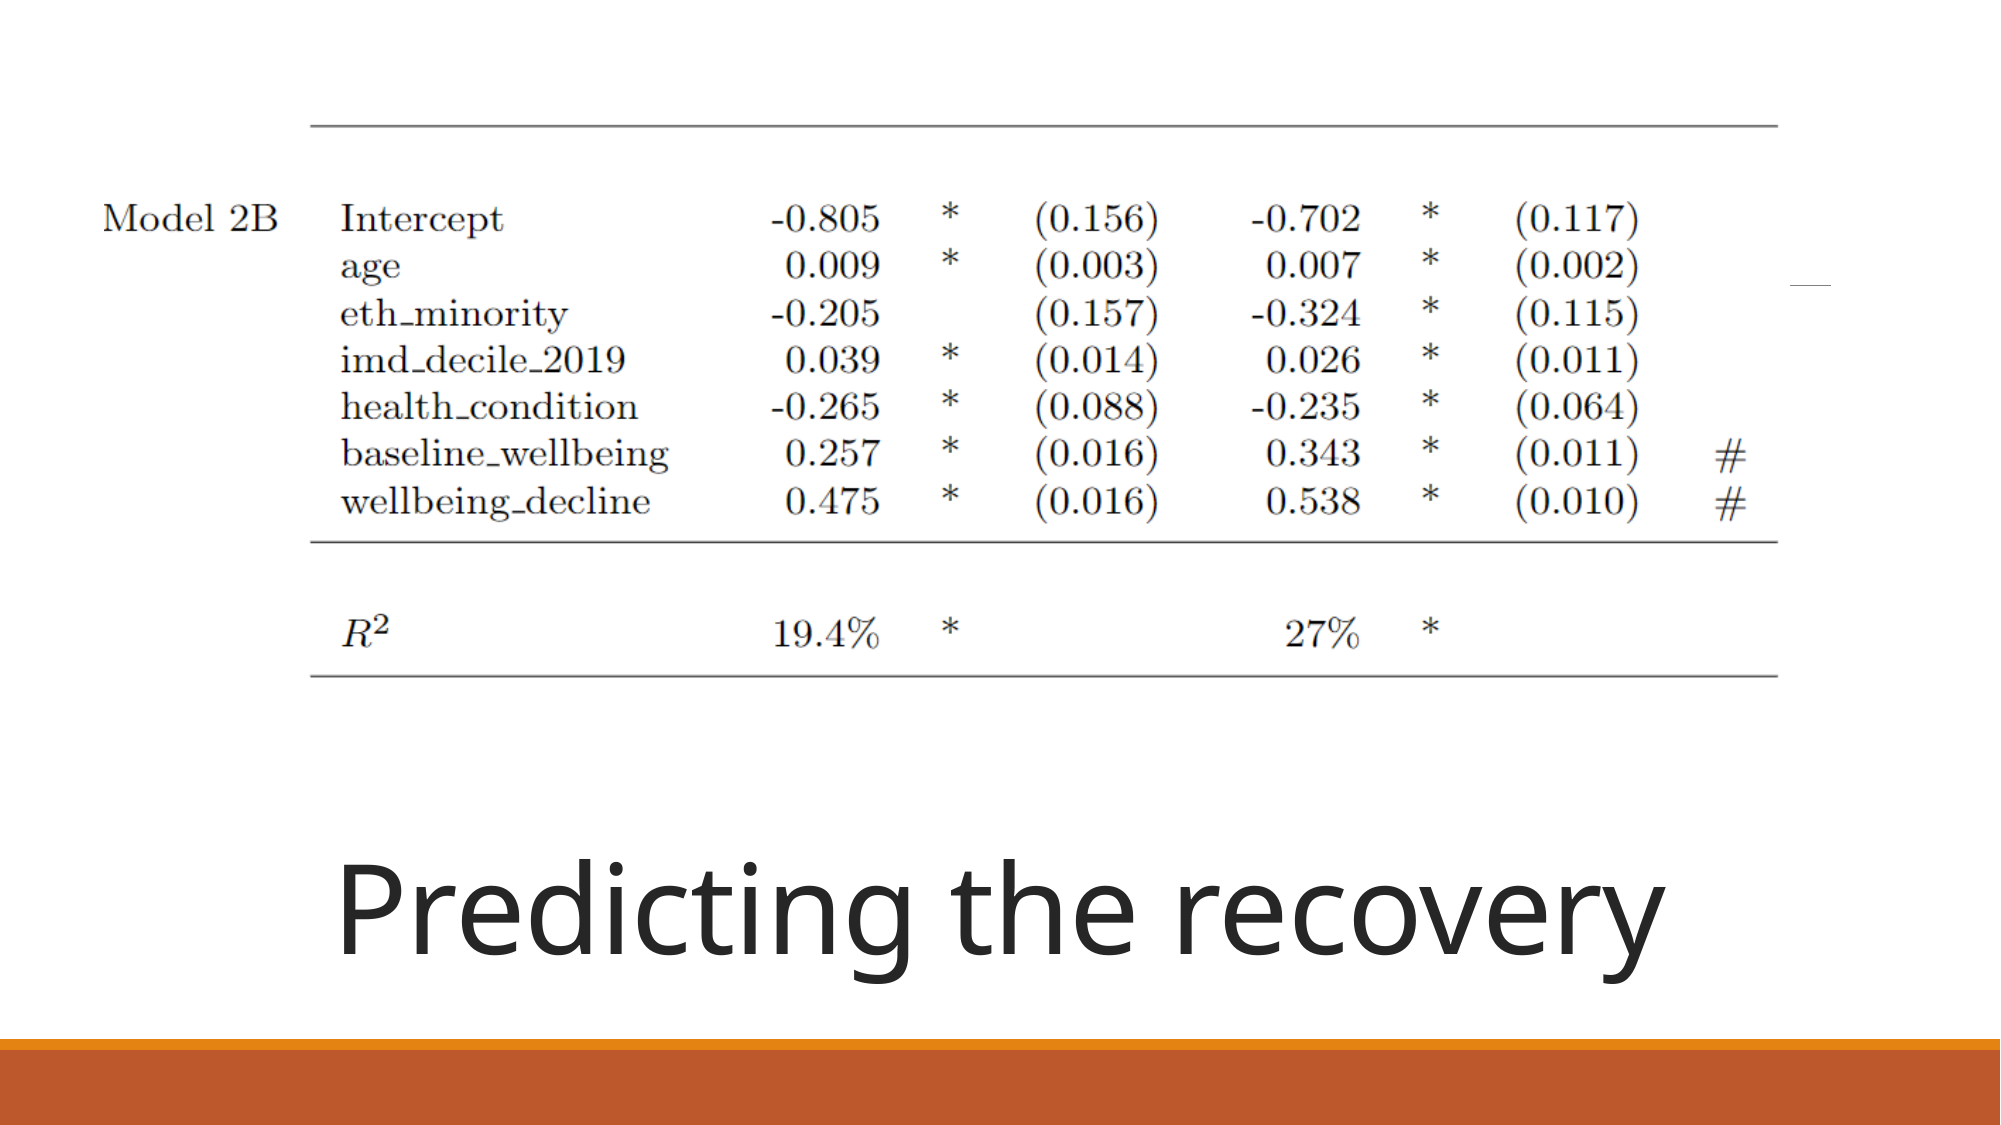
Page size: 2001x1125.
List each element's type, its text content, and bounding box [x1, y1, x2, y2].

text_box Predicting the recovery [104, 814, 1894, 988]
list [103, 104, 1791, 697]
